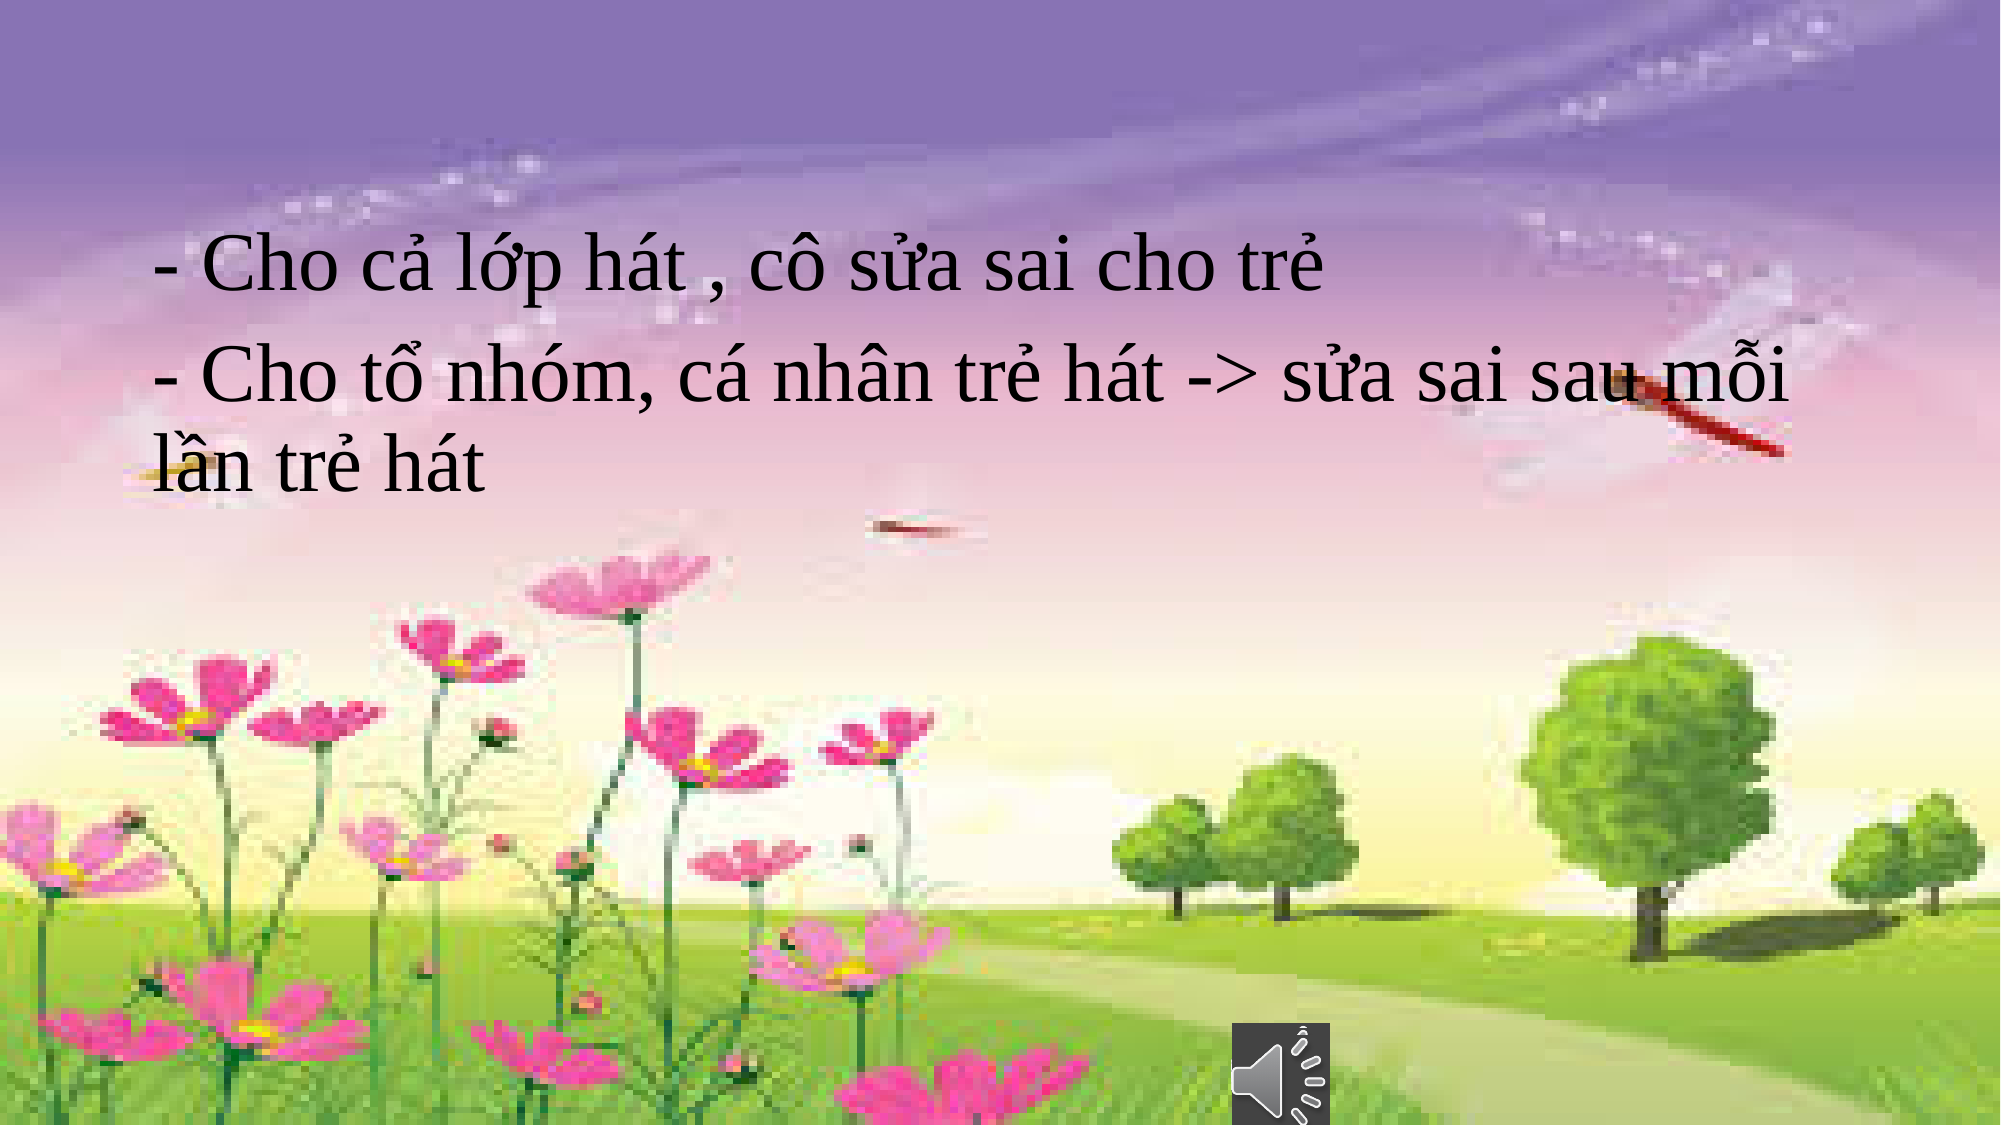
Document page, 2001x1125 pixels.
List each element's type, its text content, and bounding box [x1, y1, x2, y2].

picture [0, 0, 2001, 1125]
list - Cho cả lớp hát , cô sửa sai cho trẻ - Cho tổ nhóm, cá nhân trẻ hát -> sửa sai sau mỗi lần trẻ hát [137, 211, 1863, 926]
